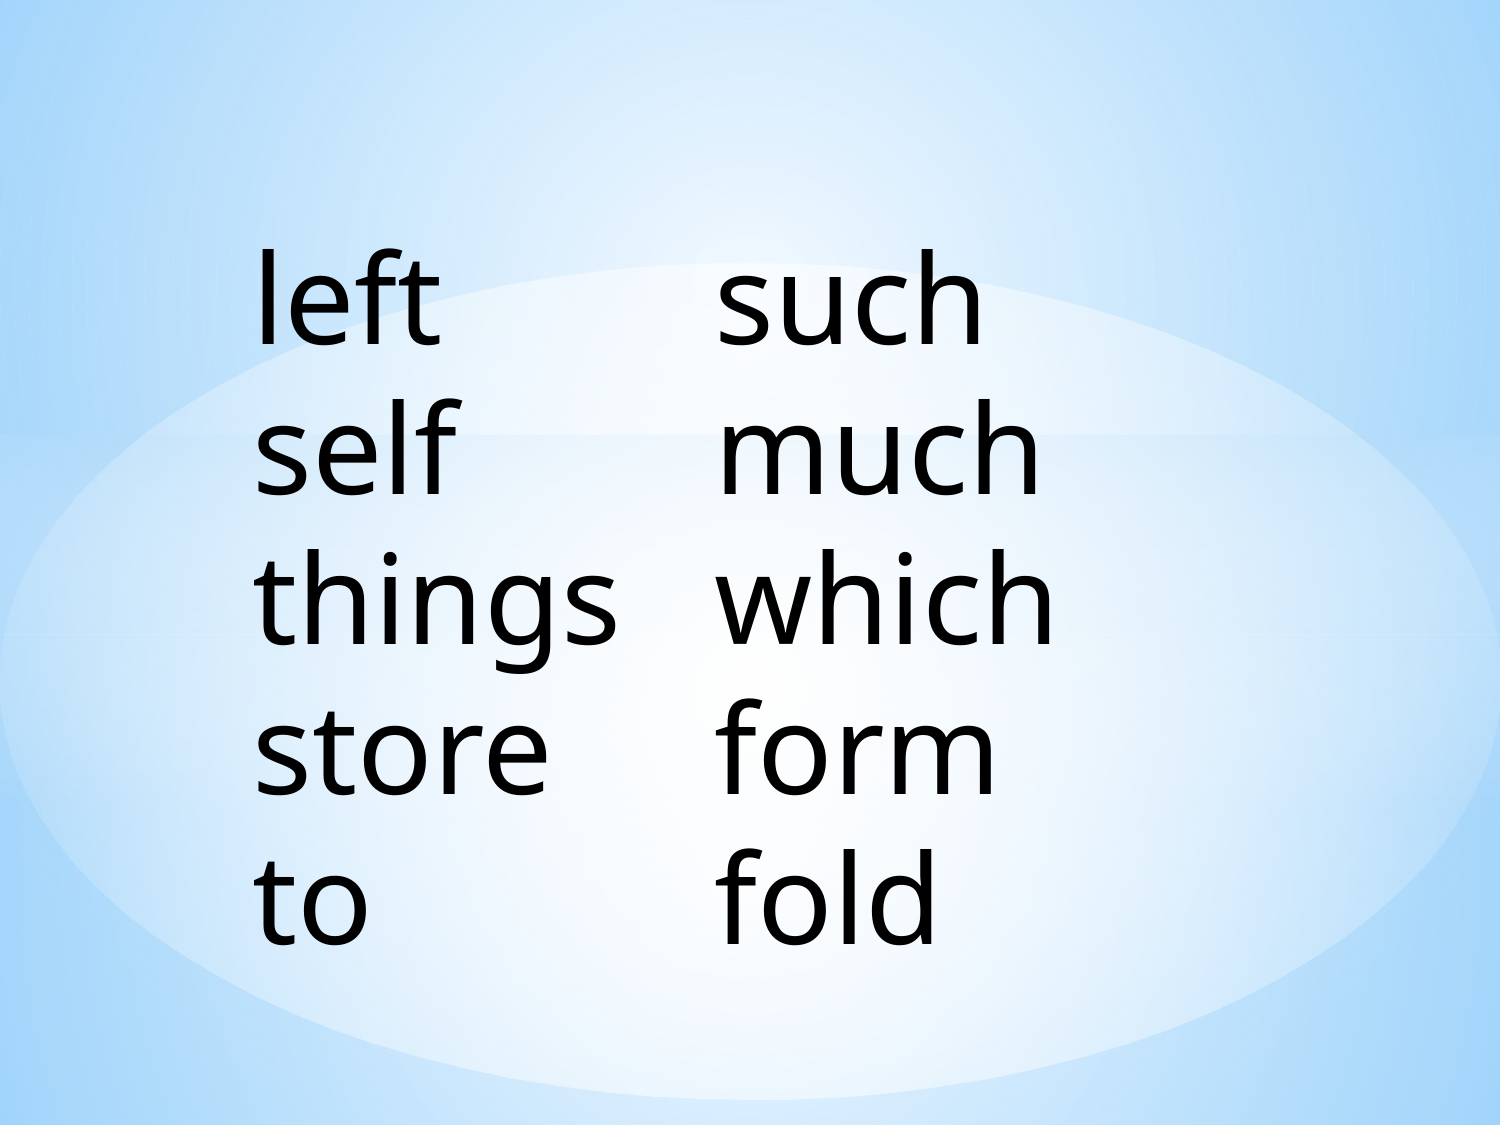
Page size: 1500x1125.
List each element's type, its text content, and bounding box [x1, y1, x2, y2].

text_box left self things store to [237, 212, 675, 978]
text_box such much which form fold [699, 212, 1388, 978]
